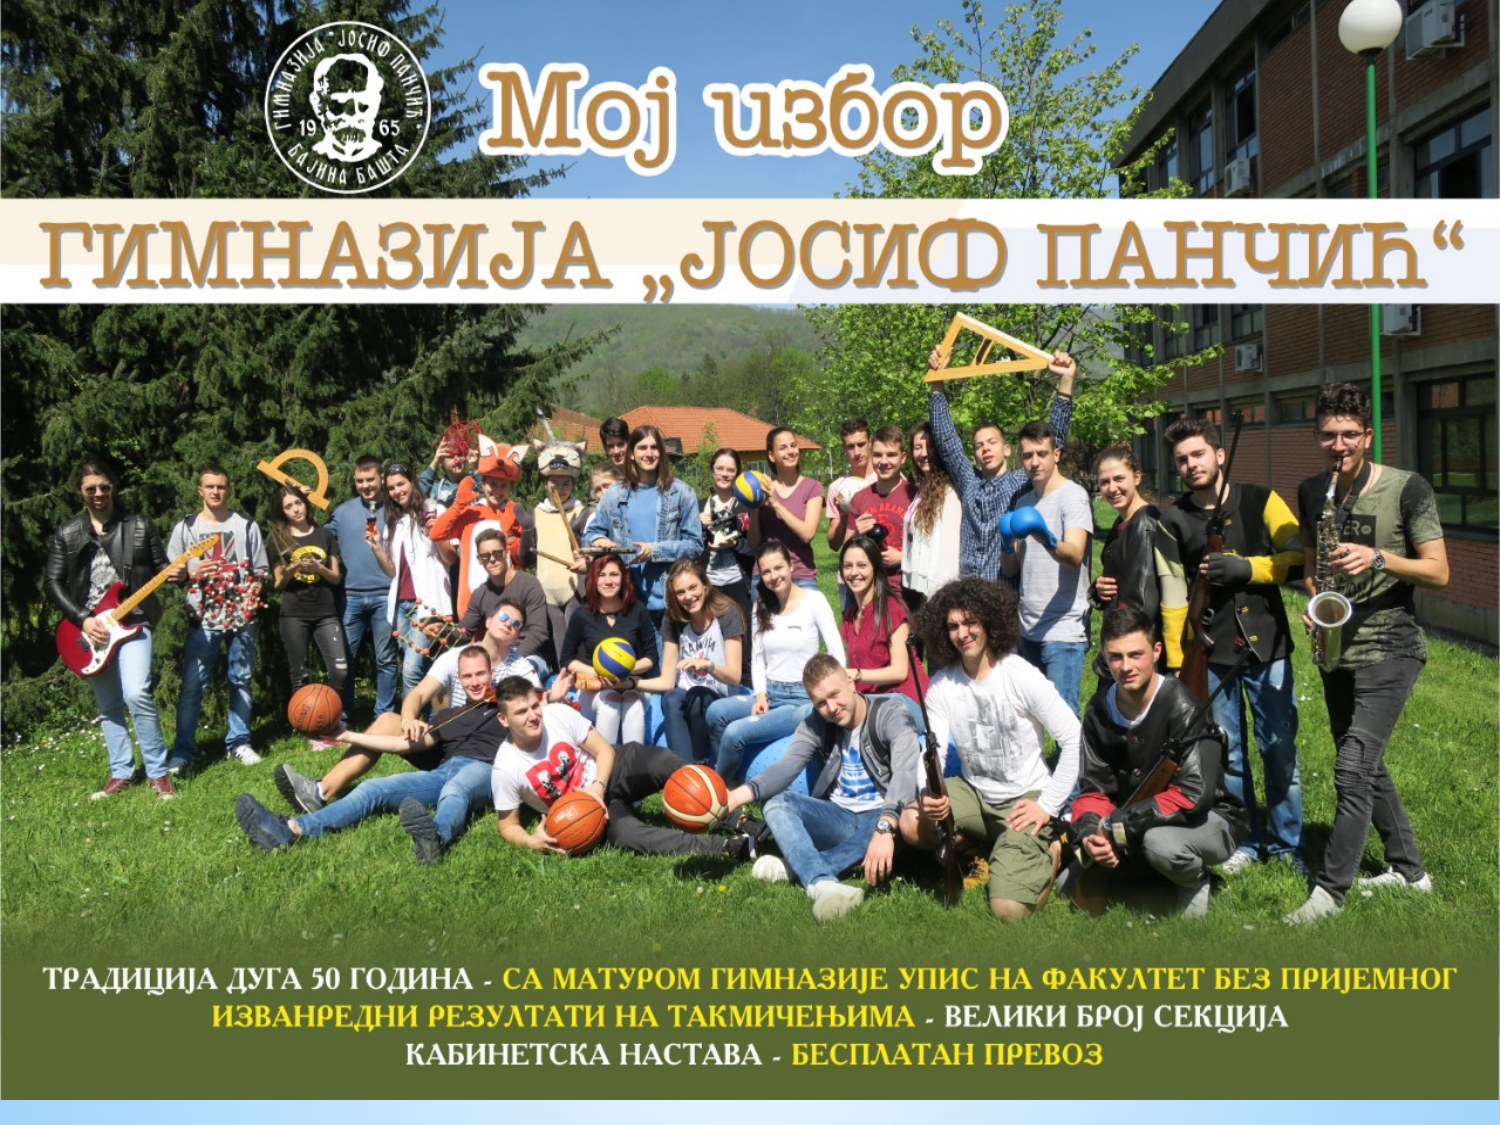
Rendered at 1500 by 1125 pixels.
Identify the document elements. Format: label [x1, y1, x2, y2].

list [0, 0, 1500, 1101]
